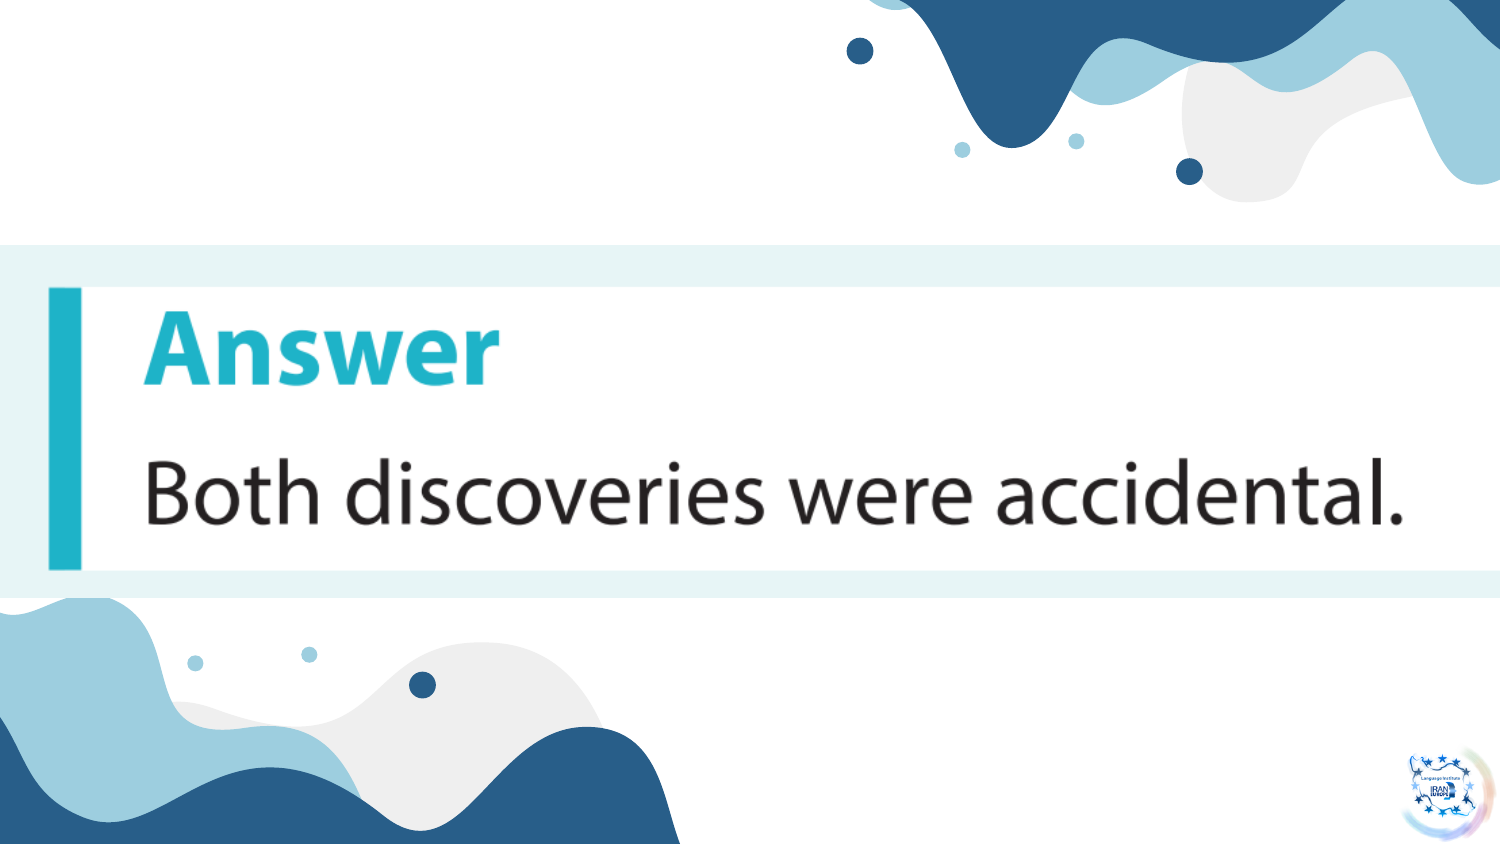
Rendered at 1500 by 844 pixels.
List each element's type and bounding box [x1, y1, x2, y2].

picture [1396, 742, 1500, 844]
picture [0, 245, 1500, 598]
